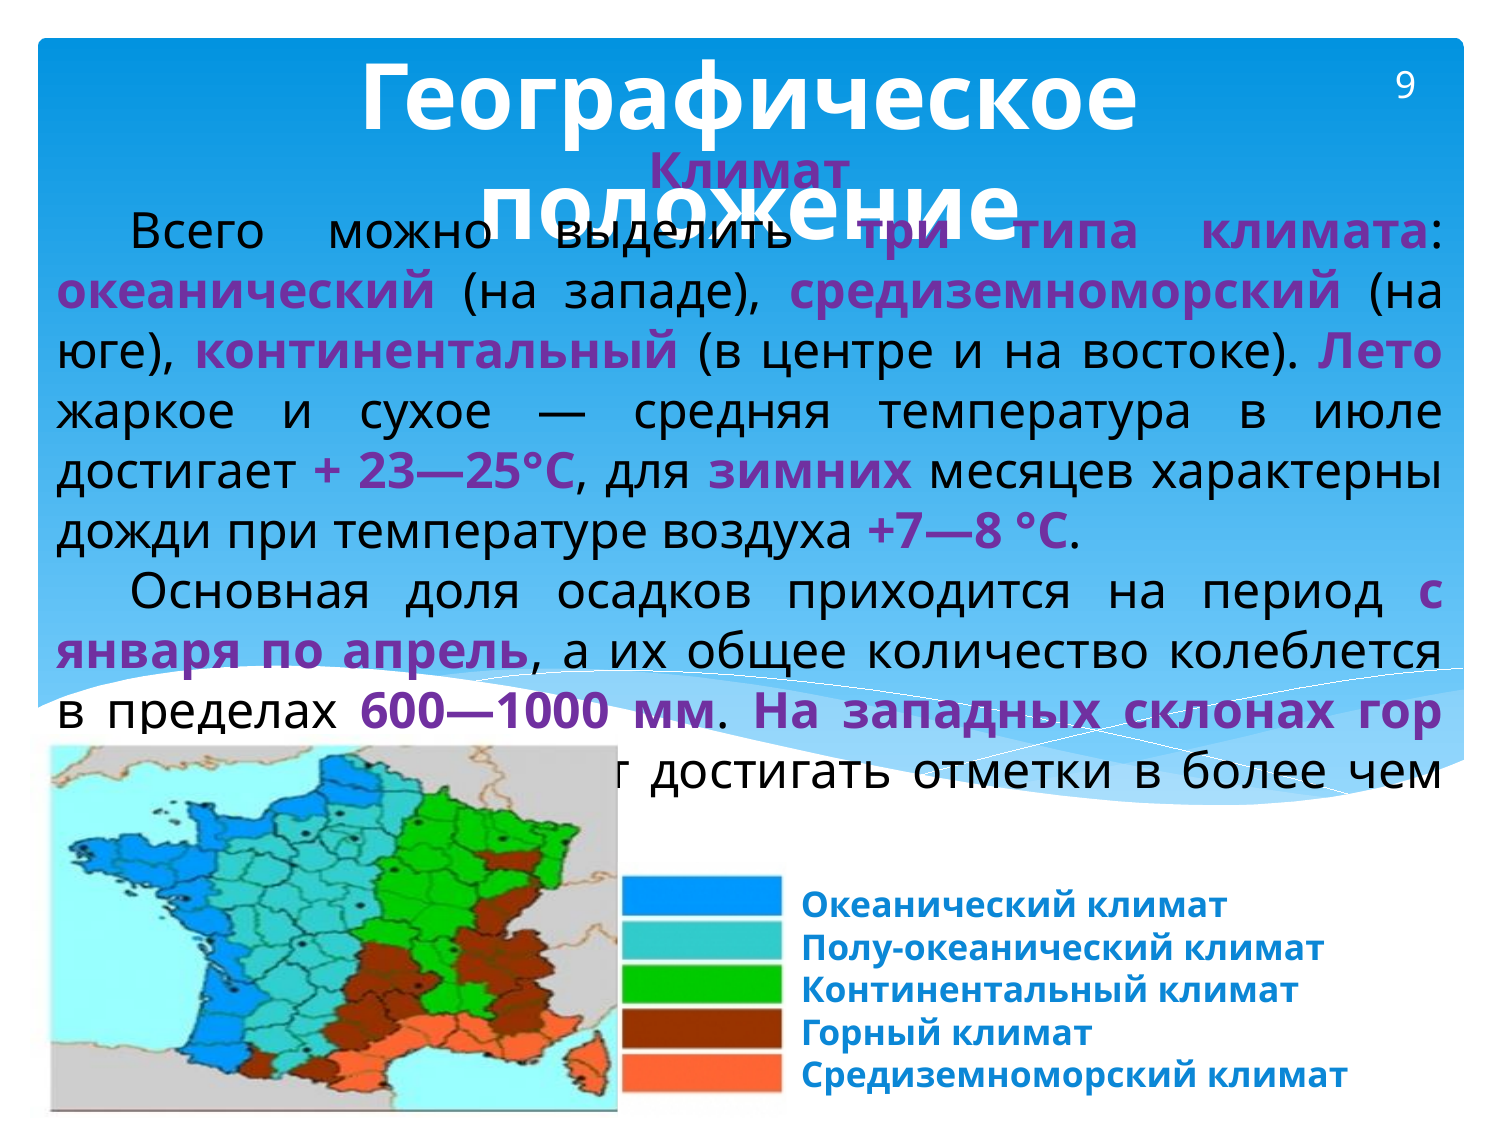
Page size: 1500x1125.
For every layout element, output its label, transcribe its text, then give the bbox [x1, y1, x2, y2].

text_box Океанический климат Полу-океанический климат Континентальный климат Горный климат Средиземноморский климат [793, 875, 1459, 1103]
text_box 9 [1339, 41, 1472, 127]
text_box Климат Всего можно выделить три типа климата: океанический (на западе), средиземноморский (на юге), континентальный (в центре и на востоке). Лето жаркое и сухое — средняя температура в июле достигает + 23—25°С, для зимних месяцев характерны дожди при температуре воздуха +7—8 °С. Основная доля осадков приходится на период с января по апрель, а их общее количество колеблется в пределах 600—1000 мм. На западных склонах гор этот показатель может достигать отметки в более чем 2000 мм. [40, 130, 1460, 1054]
picture [3, 734, 787, 1118]
title Географическое положение [112, 30, 1388, 130]
